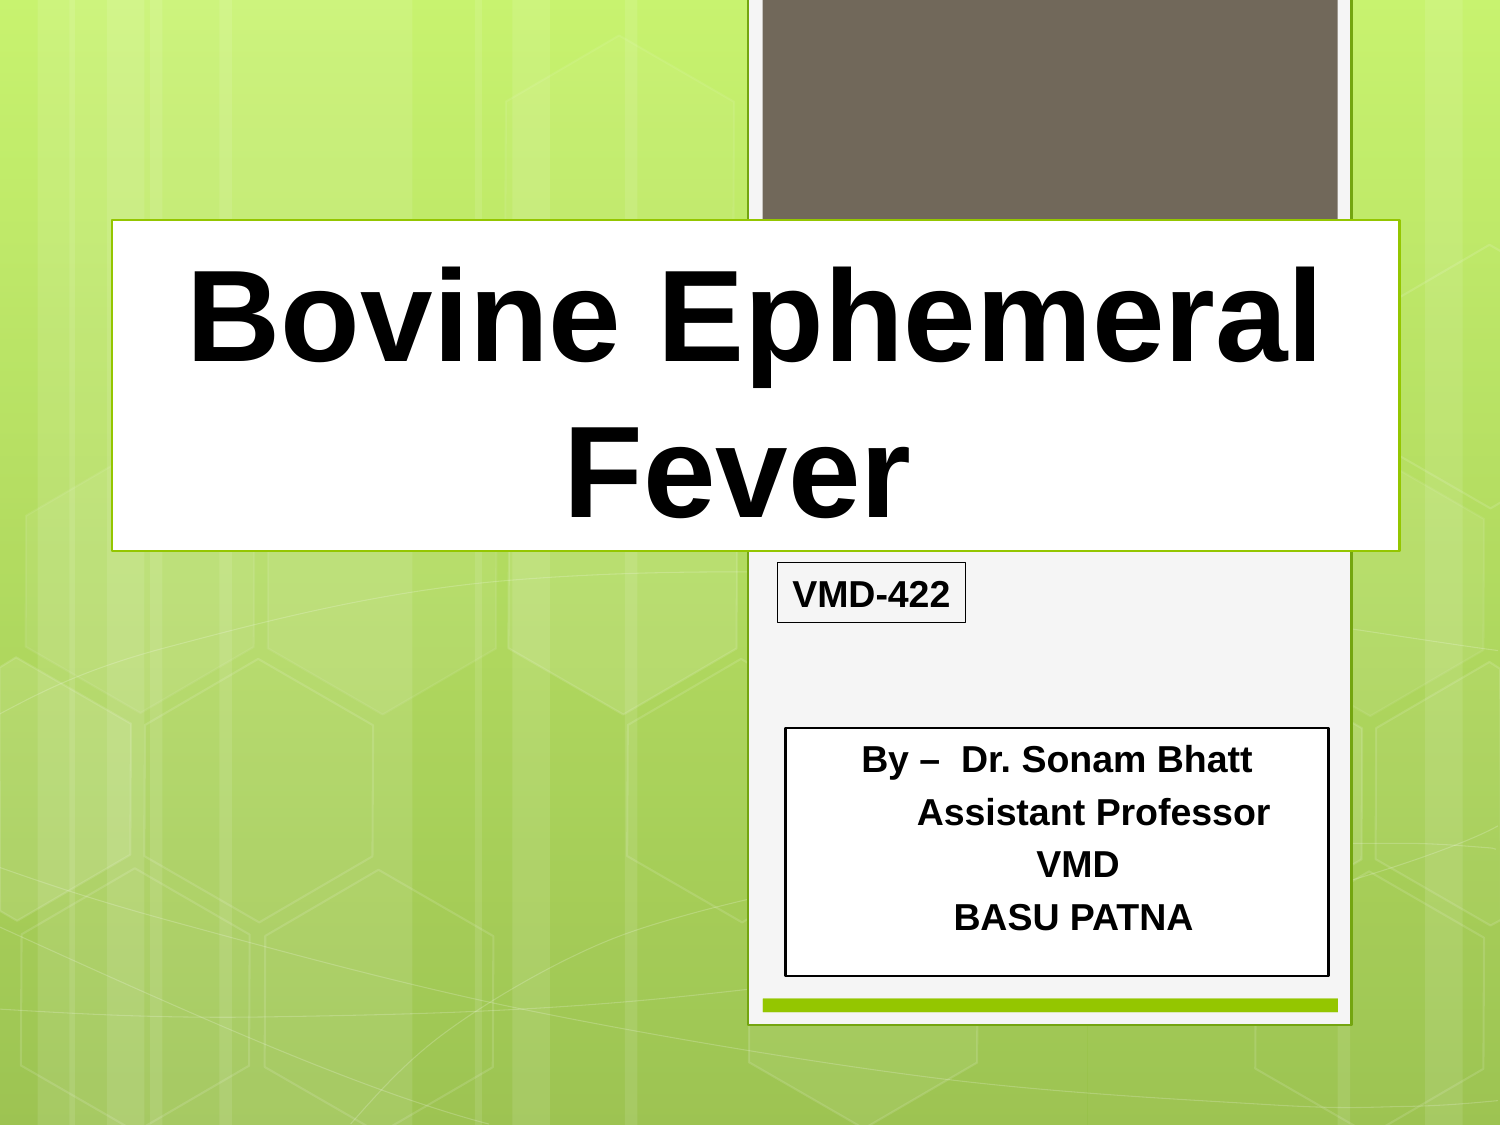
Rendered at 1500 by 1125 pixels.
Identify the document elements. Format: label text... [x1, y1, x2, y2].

title Bovine Ephemeral Fever [111, 219, 1401, 552]
text_box VMD-422 [777, 562, 966, 623]
subtitle By – Dr. Sonam Bhatt Assistant Professor VMD BASU PATNA [784, 727, 1330, 977]
